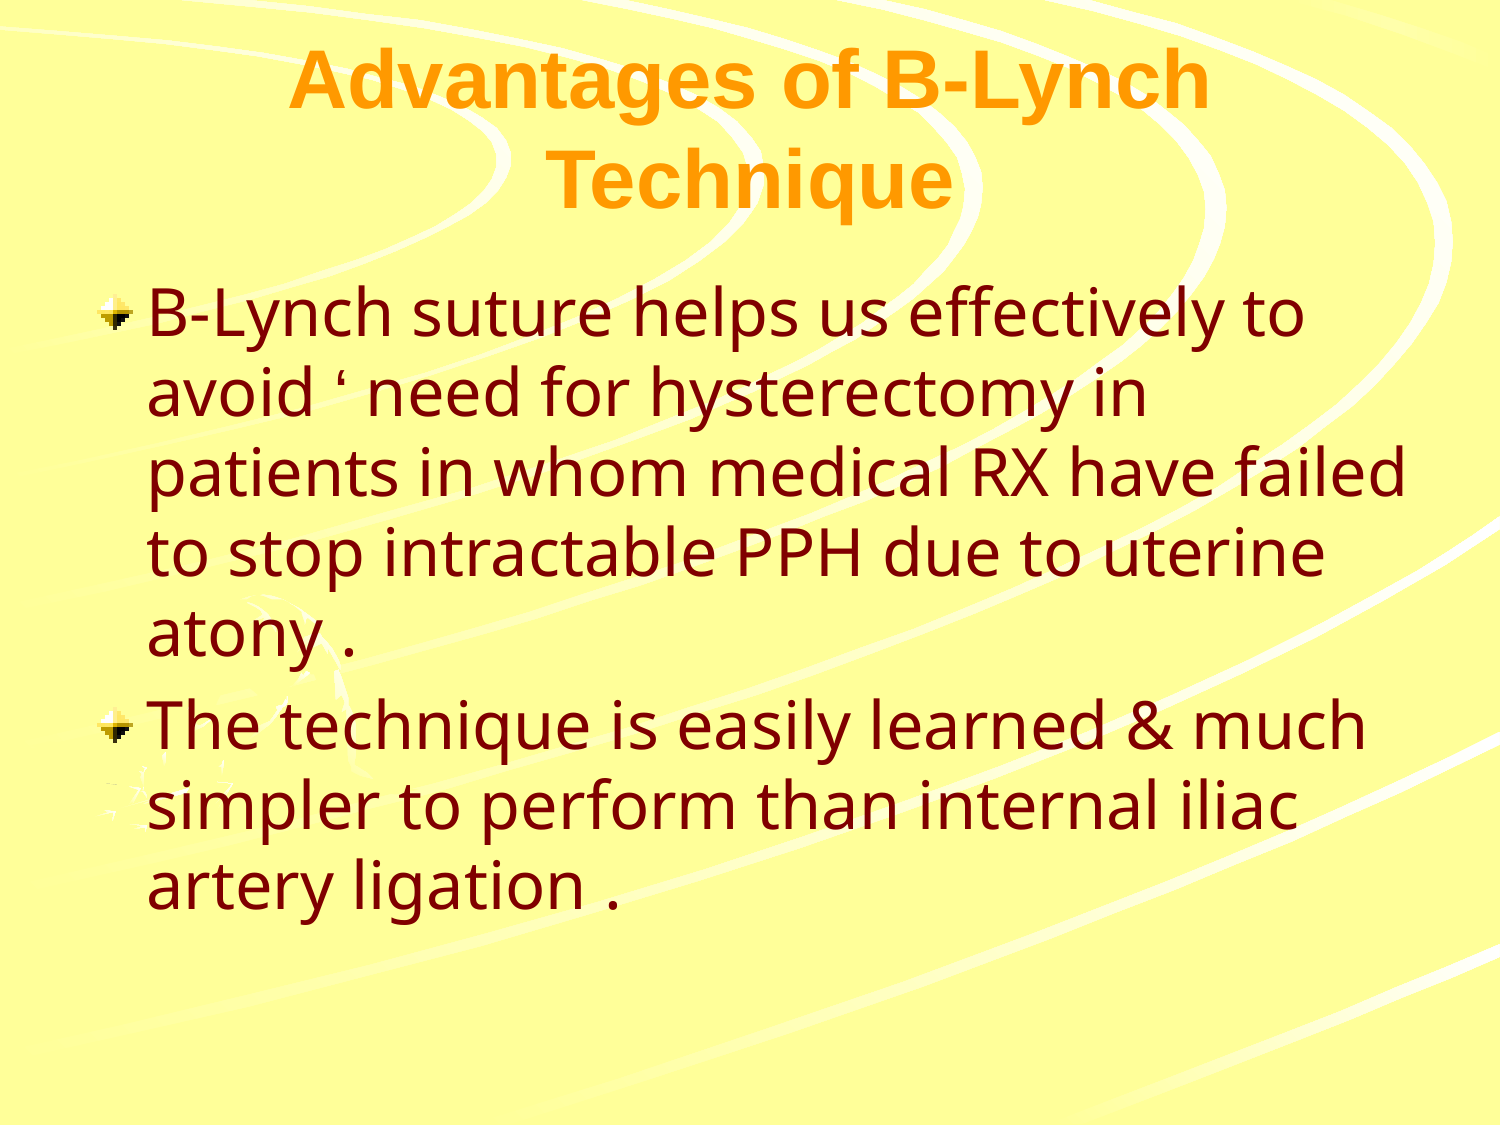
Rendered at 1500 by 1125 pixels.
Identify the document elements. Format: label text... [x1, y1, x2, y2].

picture [90, 699, 137, 747]
title Advantages of B-Lynch Technique [75, 26, 1425, 233]
picture [90, 286, 137, 334]
list B-Lynch suture helps us effectively to avoid ‘ need for hysterectomy in patients in whom medical RX have failed to stop intractable PPH due to uterine atony . The technique is easily learned & much simpler to perform than internal iliac artery ligation . [75, 262, 1425, 1006]
